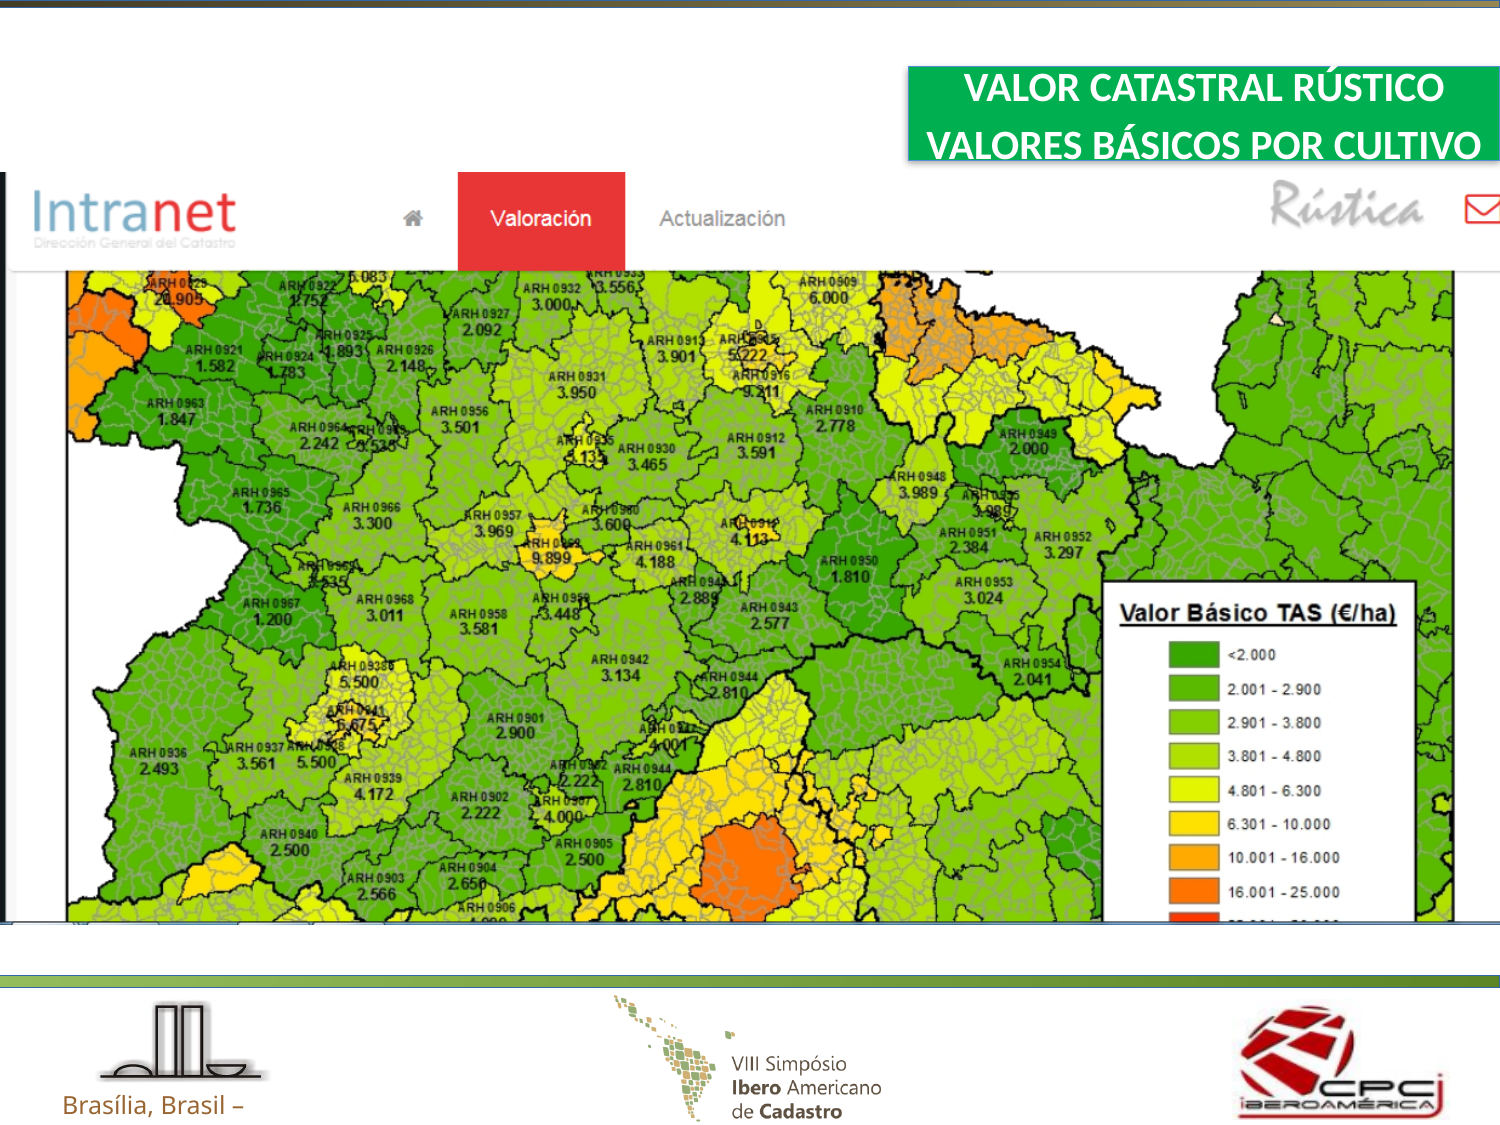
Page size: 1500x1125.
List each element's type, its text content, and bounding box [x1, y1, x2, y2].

picture [1222, 999, 1459, 1120]
picture [0, 172, 1500, 925]
picture [596, 988, 908, 1124]
picture [94, 999, 272, 1083]
text_box VALOR CATASTRAL RÚSTICO VALORES BÁSICOS POR CULTIVO [908, 66, 1500, 161]
